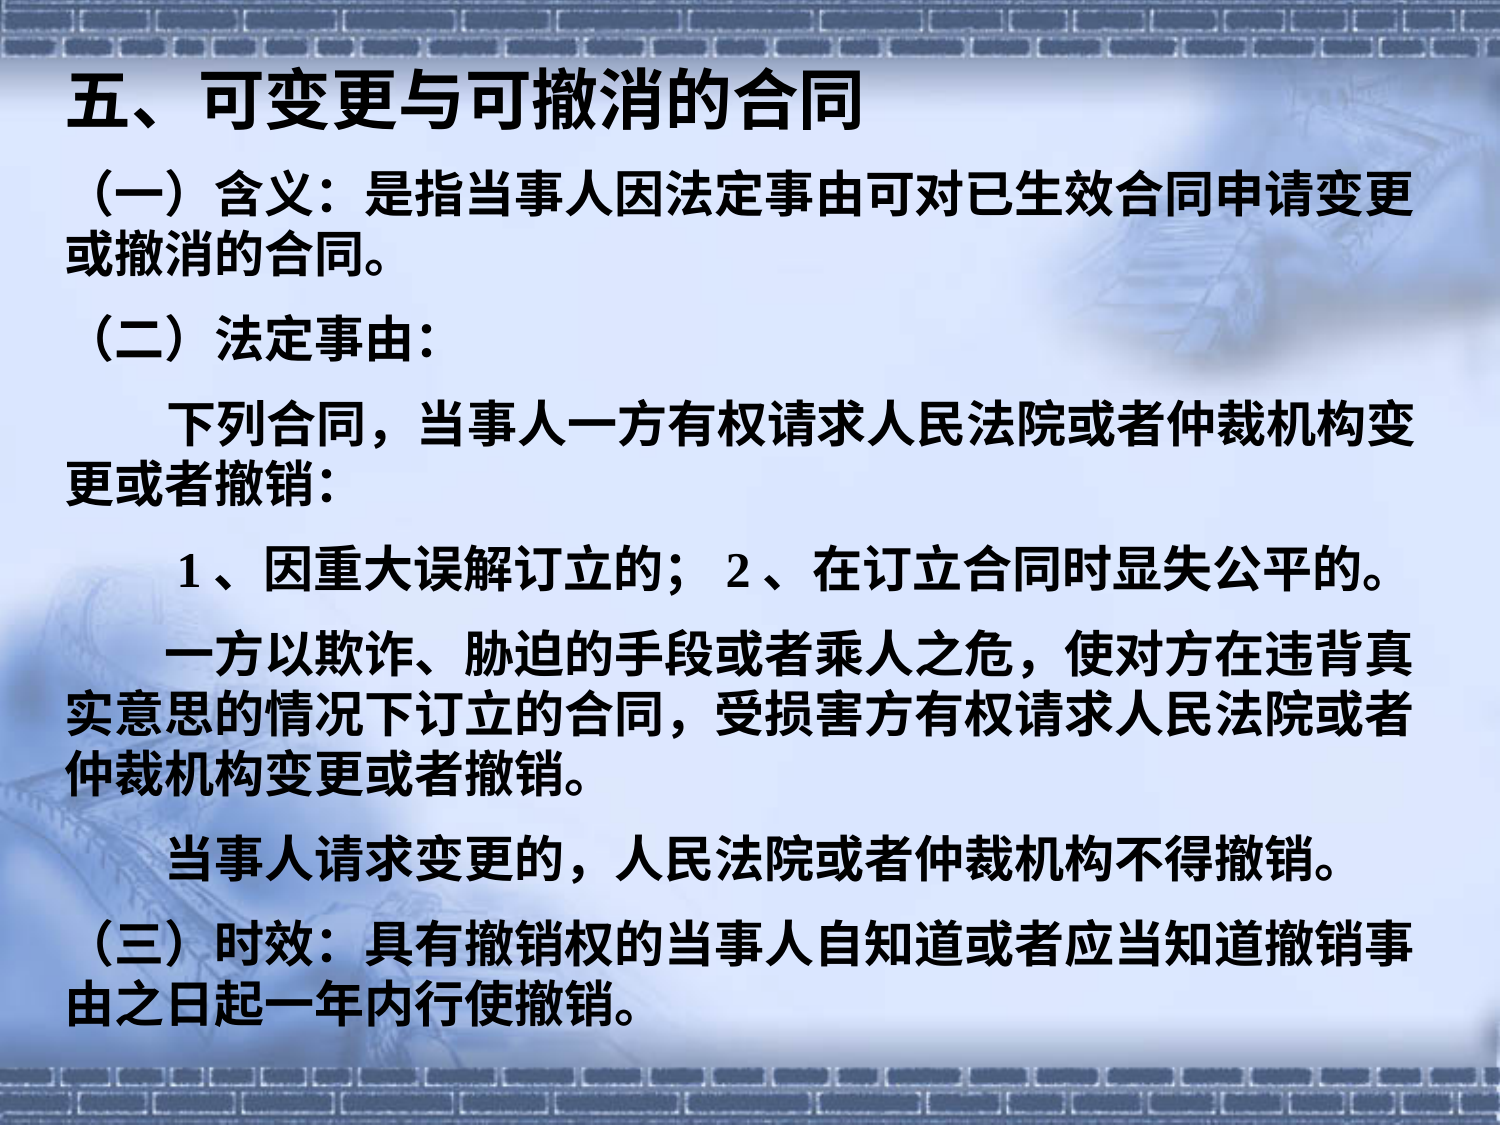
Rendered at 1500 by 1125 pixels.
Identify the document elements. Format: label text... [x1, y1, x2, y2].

text_box 五、可变更与可撤消的合同 （一）含义：是指当事人因法定事由可对已生效合同申请变更或撤消的合同。 （二）法定事由： 下列合同，当事人一方有权请求人民法院或者仲裁机构变更或者撤销： 1、因重大误解订立的；2、在订立合同时显失公平的。 一方以欺诈、胁迫的手段或者乘人之危，使对方在违背真实意思的情况下订立的合同，受损害方有权请求人民法院或者仲裁机构变更或者撤销。 当事人请求变更的，人民法院或者仲裁机构不得撤销。 （三）时效：具有撤销权的当事人自知道或者应当知道撤销事由之日起一年内行使撤销。 [50, 50, 1450, 1040]
text_box [37, 49, 1463, 125]
picture [0, 0, 1500, 1125]
